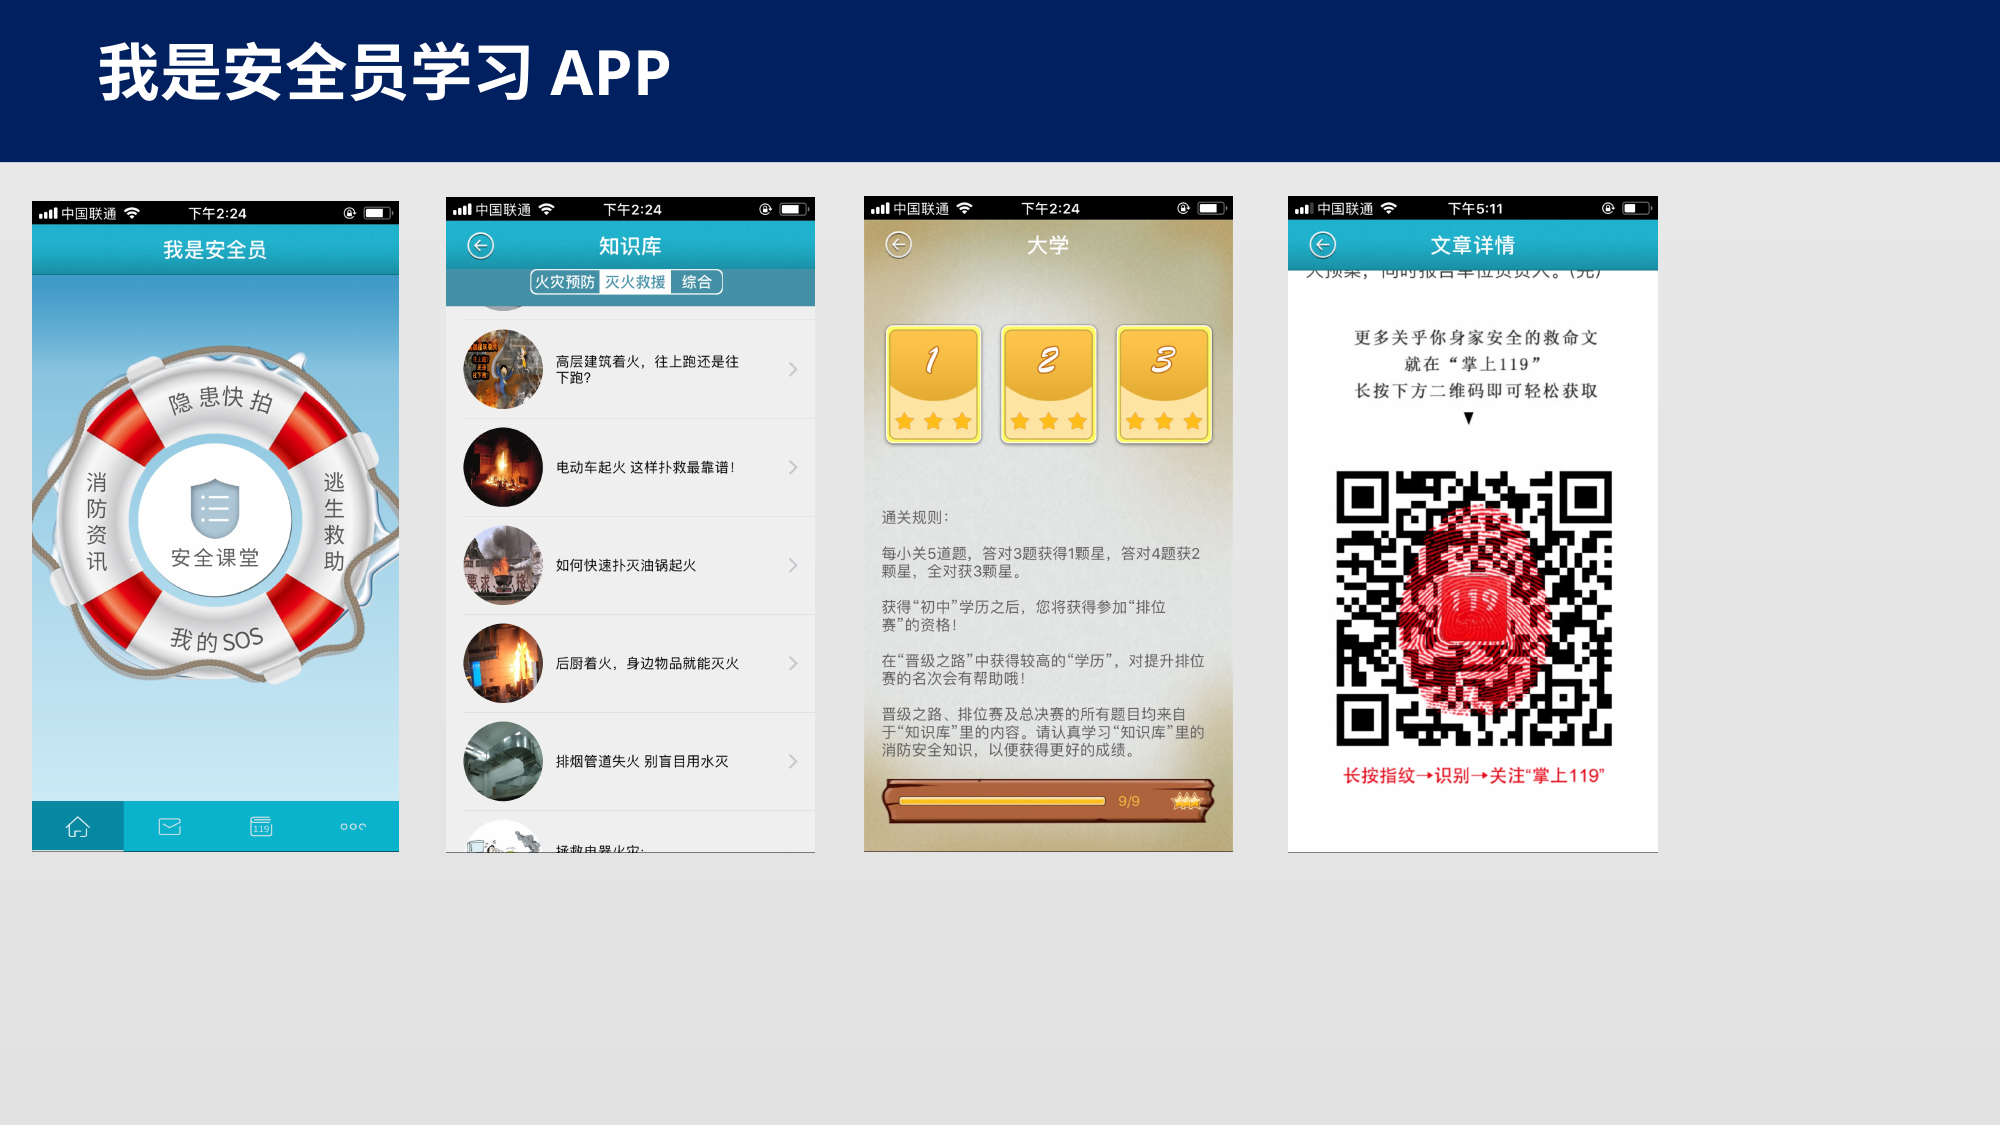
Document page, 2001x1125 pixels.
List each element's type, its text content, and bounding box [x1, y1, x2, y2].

picture [1288, 196, 1659, 853]
title 我是安全员学习APP [83, 34, 1920, 163]
picture [446, 196, 815, 853]
picture [864, 196, 1233, 852]
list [32, 201, 399, 852]
